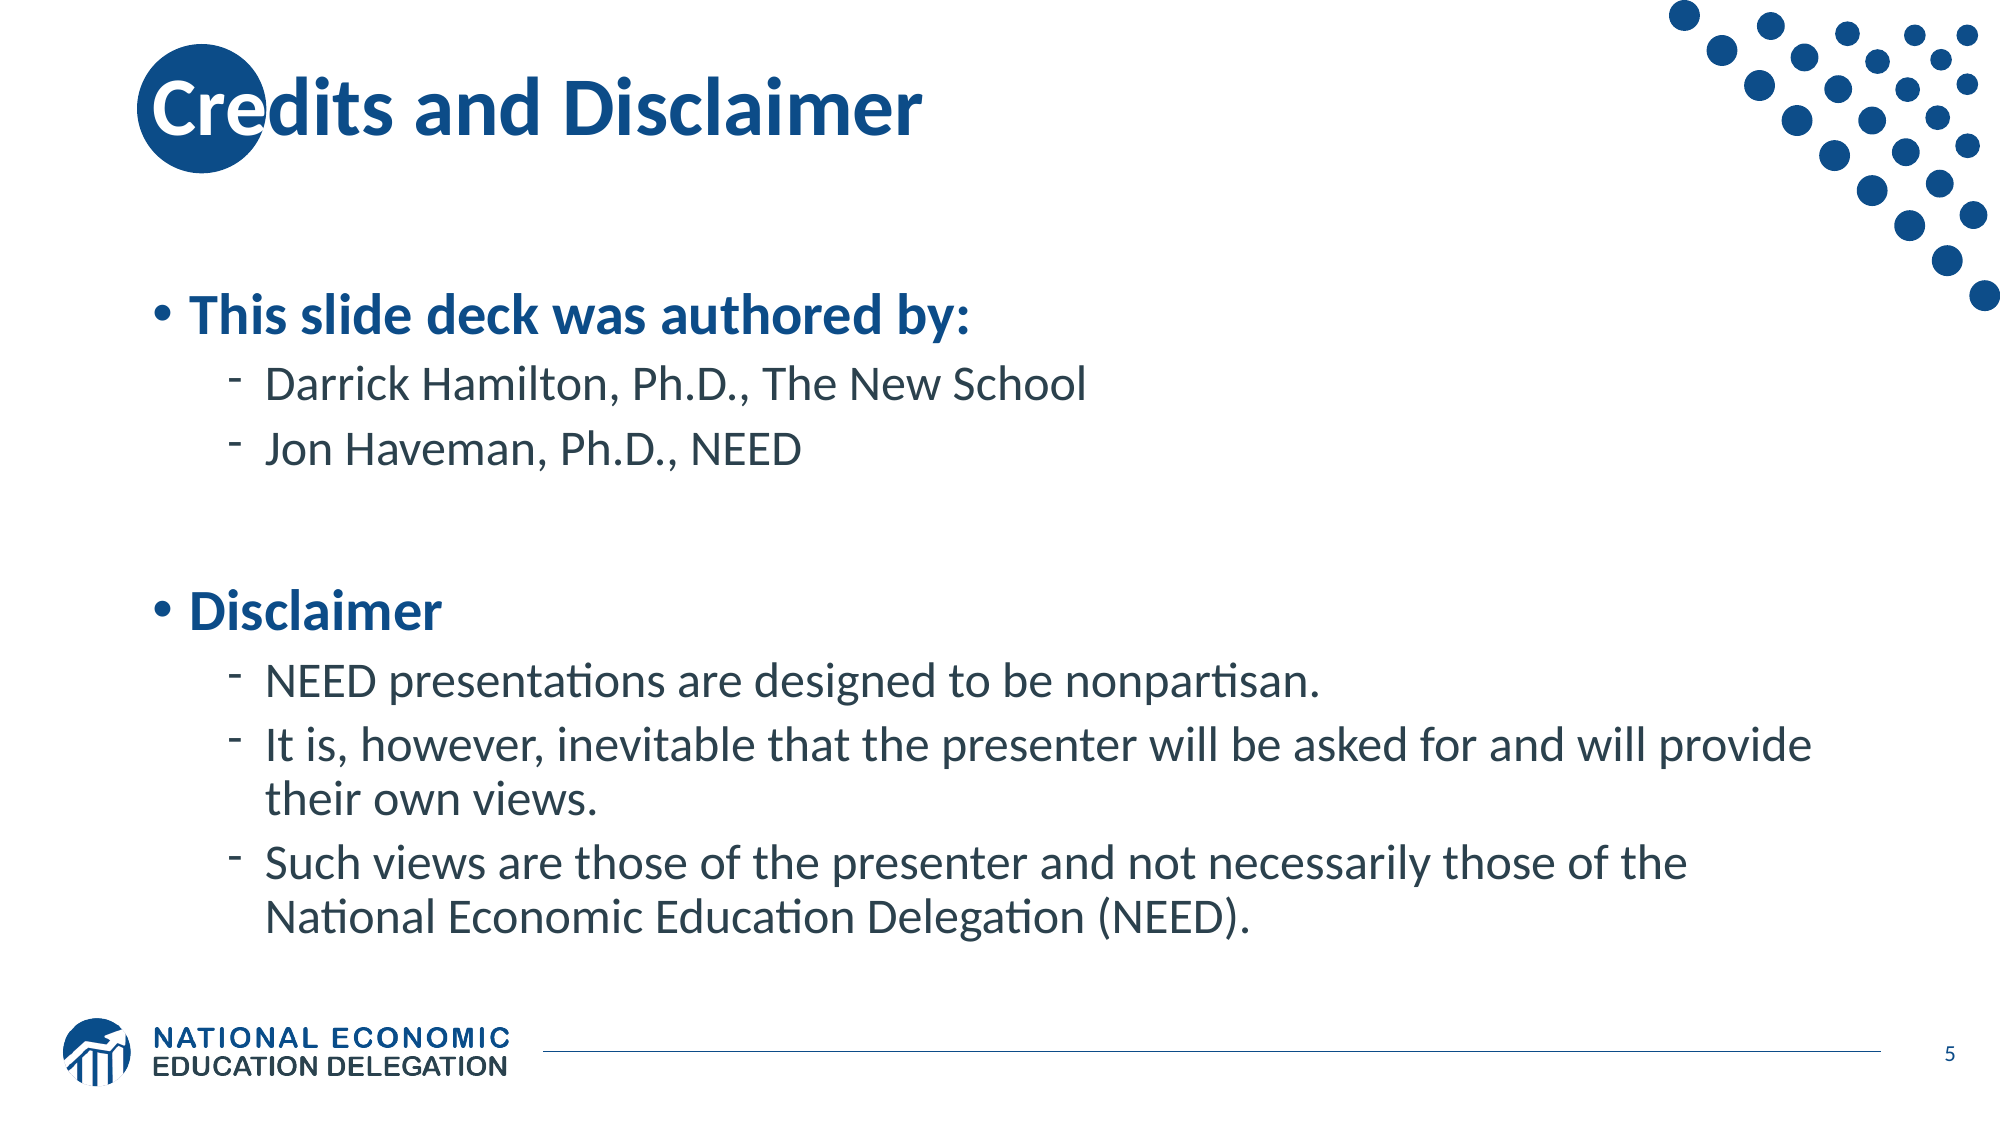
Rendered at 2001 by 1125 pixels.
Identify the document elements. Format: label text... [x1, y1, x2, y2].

picture [55, 1013, 520, 1091]
slide_number 5 [1521, 1022, 1972, 1082]
title Credits and Disclaimer [137, 0, 1863, 218]
list This slide deck was authored by: Darrick Hamilton, Ph.D., The New School Jon Haveman, Ph.D., NEED Disclaimer NEED presentations are designed to be nonpartisan. It is, however, inevitable that the presenter will be asked for and will provide their own views. Such views are those of the presenter and not necessarily those of the National Economic Education Delegation (NEED). [137, 257, 1863, 972]
